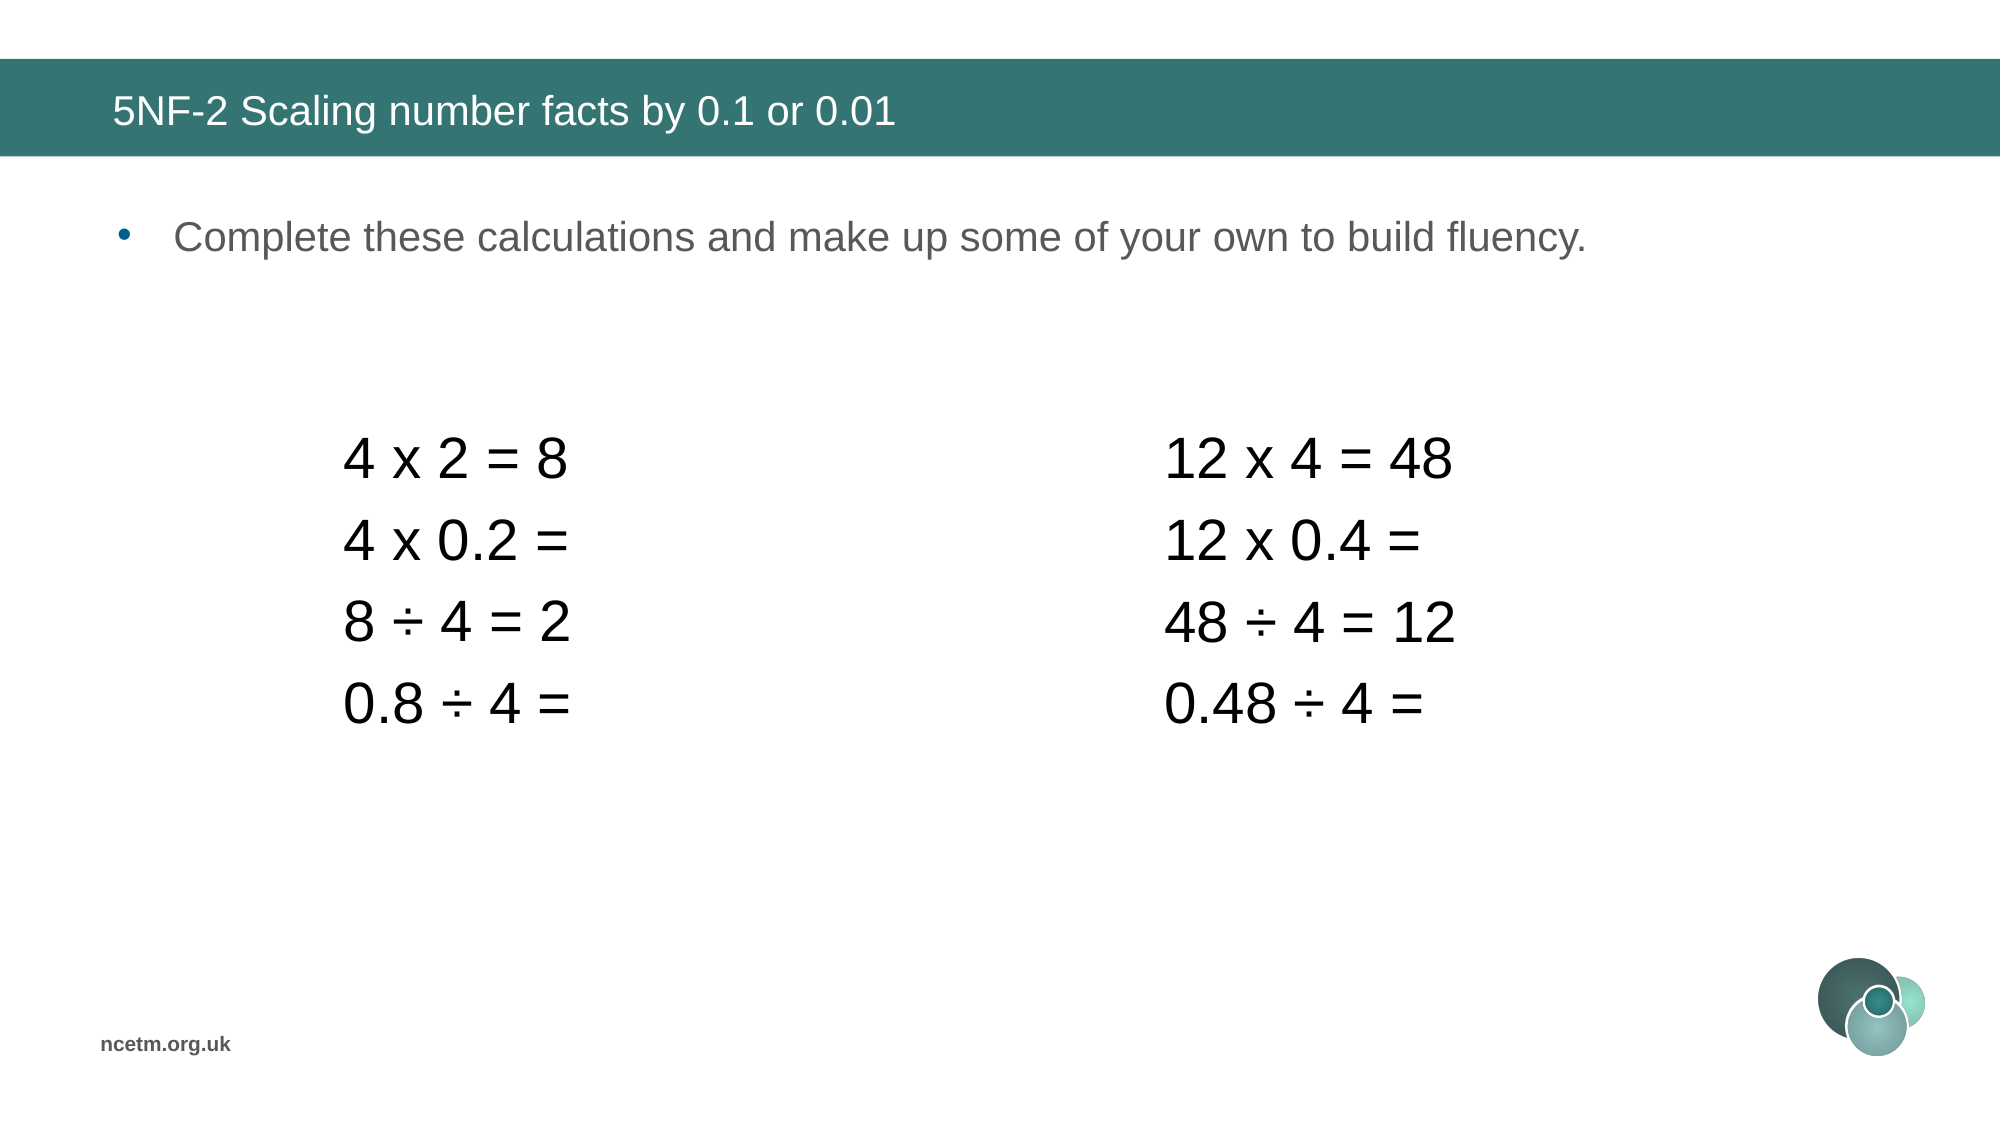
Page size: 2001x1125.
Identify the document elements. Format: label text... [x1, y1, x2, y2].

text_box 12 x 4 = 48 12 x 0.4 = 48 ÷ 4 = 12 0.48 ÷ 4 = [1149, 412, 1549, 825]
text_box Complete these calculations and make up some of your own to build fluency. [102, 202, 1898, 267]
title 5NF-2 Scaling number facts by 0.1 or 0.01 [97, 76, 1945, 147]
picture [1818, 958, 1925, 1056]
text_box 4 x 2 = 8 4 x 0.2 = 8 ÷ 4 = 2 0.8 ÷ 4 = [328, 412, 728, 906]
